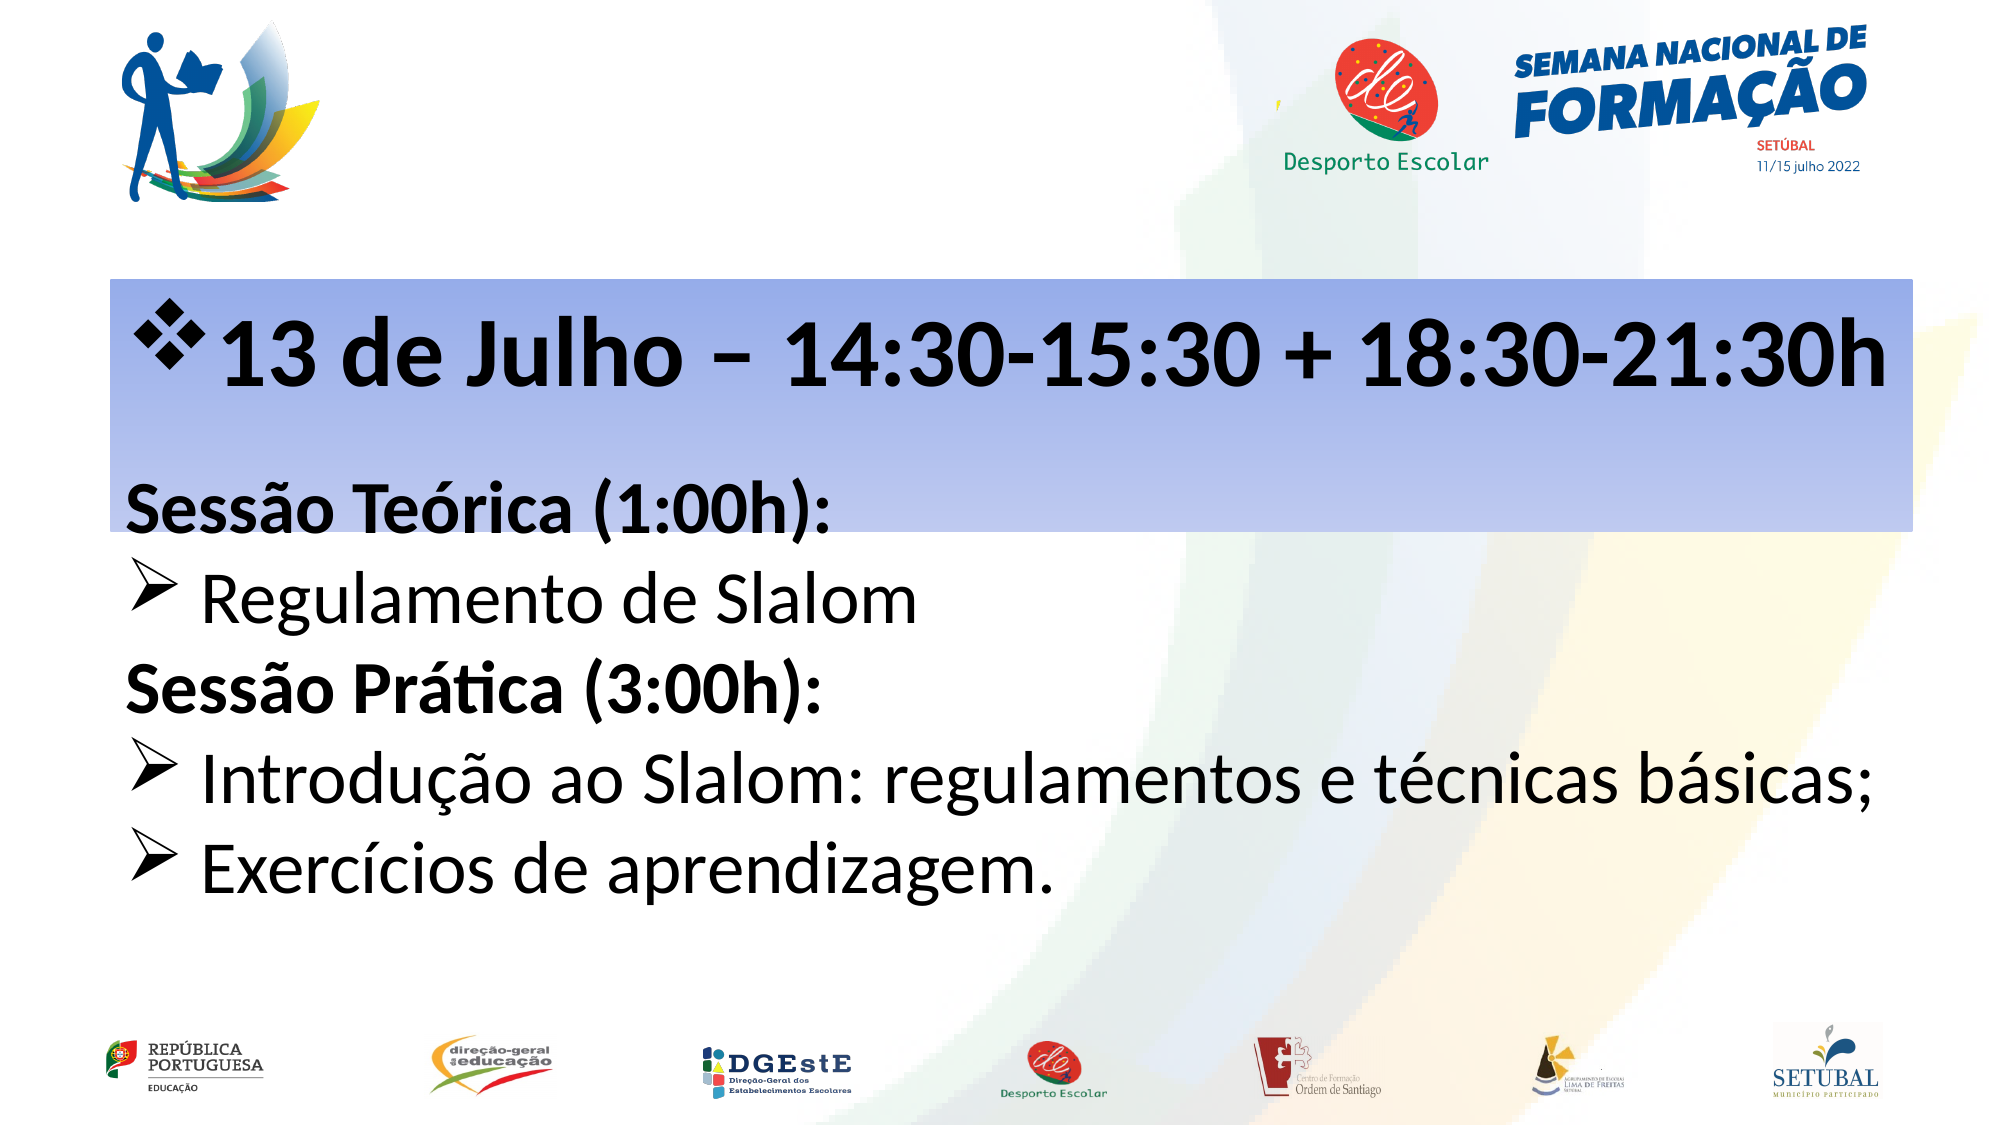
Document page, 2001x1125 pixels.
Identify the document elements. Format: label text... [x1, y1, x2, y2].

picture [1530, 1032, 1627, 1099]
picture [703, 1047, 855, 1099]
text_box Sessão Teórica (1:00h): Regulamento de Slalom Sessão Prática (3:00h): Introdução ao Slalom: regulamentos e técnicas básicas; Exercícios de aprendizagem. [110, 451, 1913, 917]
picture [1276, 20, 1867, 202]
picture [102, 1035, 279, 1099]
picture [1252, 1036, 1385, 1099]
picture [121, 20, 322, 202]
picture [1001, 1041, 1107, 1099]
text_box 13 de Julho – 14:30-15:30 + 18:30-21:30h [110, 279, 1913, 451]
picture [1773, 1022, 1883, 1099]
picture [424, 1032, 557, 1099]
